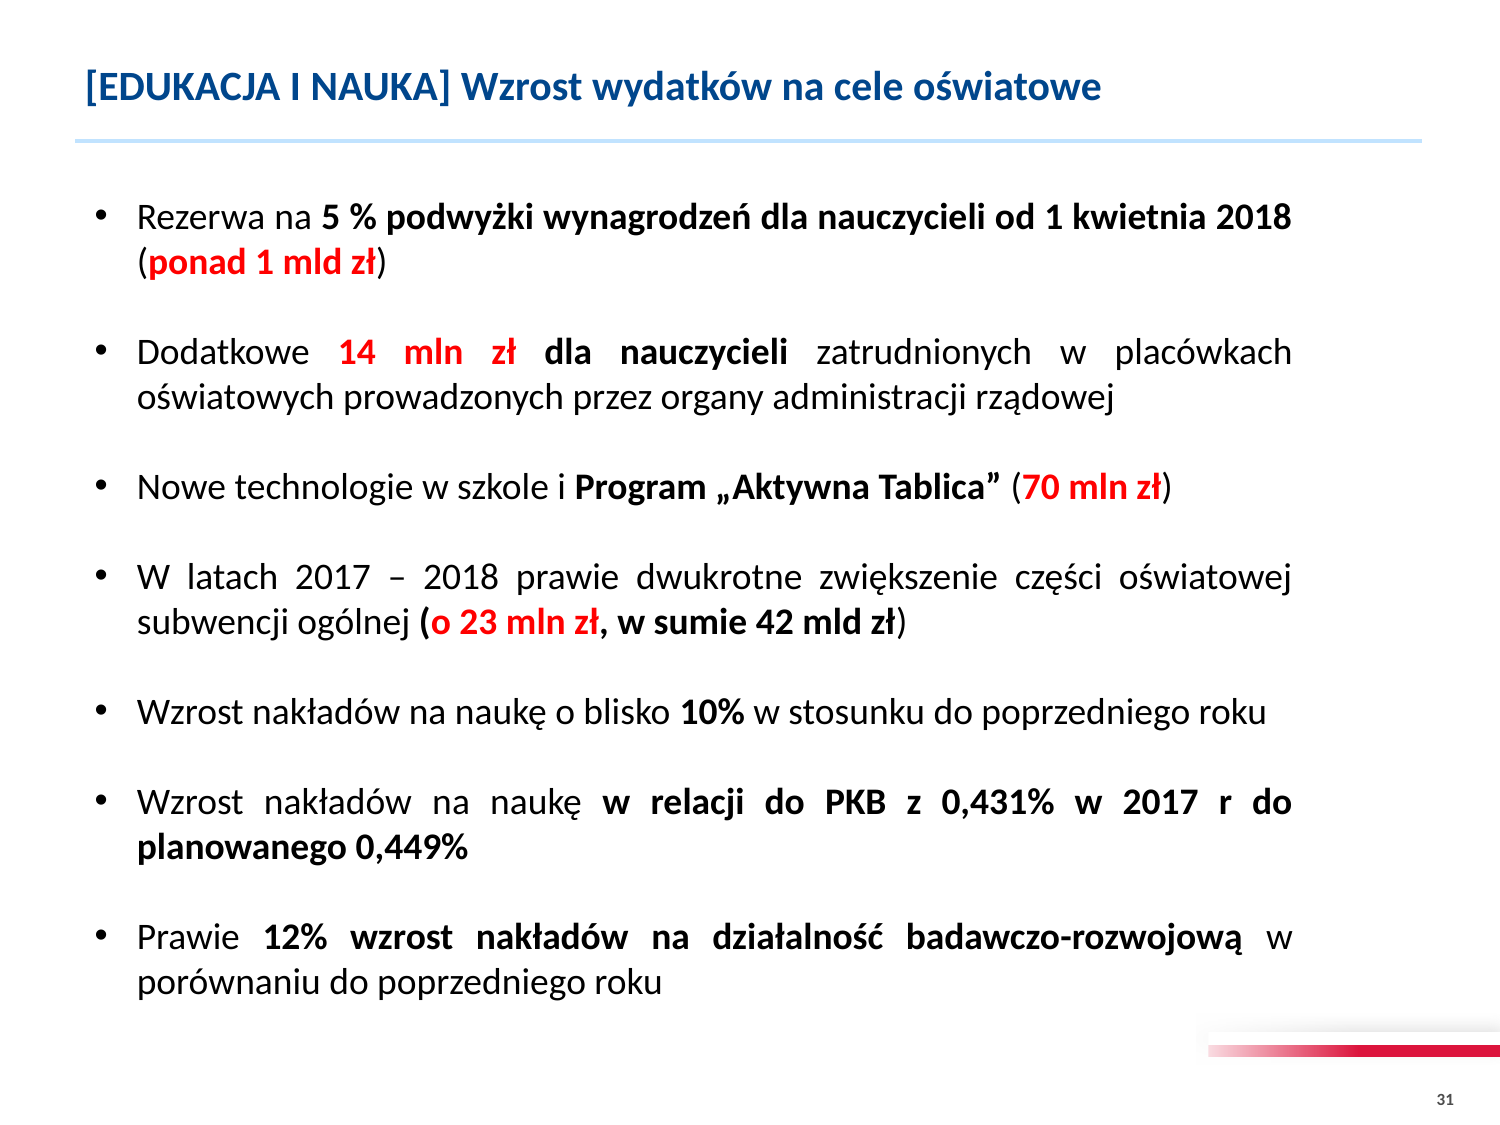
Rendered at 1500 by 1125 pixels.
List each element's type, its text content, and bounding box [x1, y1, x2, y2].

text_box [1325, 1032, 1334, 1057]
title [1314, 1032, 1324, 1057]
title [EDUKACJA I NAUKA] Wzrost wydatków na cele oświatowe [64, 54, 1134, 128]
text_box Rezerwa na 5 % podwyżki wynagrodzeń dla nauczycieli od 1 kwietnia 2018 (ponad 1 mld zł) Dodatkowe 14 mln zł dla nauczycieli zatrudnionych w placówkach oświatowych prowadzonych przez organy administracji rządowej Nowe technologie w szkole i Program „Aktywna Tablica” (70 mln zł) W latach 2017 – 2018 prawie dwukrotne zwiększenie części oświatowej subwencji ogólnej (o 23 mln zł, w sumie 42 mld zł) Wzrost nakładów na naukę o blisko 10% w stosunku do poprzedniego roku Wzrost nakładów na naukę w relacji do PKB z 0,431% w 2017 r do planowanego 0,449% Prawie 12% wzrost nakładów na działalność badawczo-rozwojową w porównaniu do poprzedniego roku [79, 184, 1309, 894]
picture [1345, 1032, 1500, 1057]
